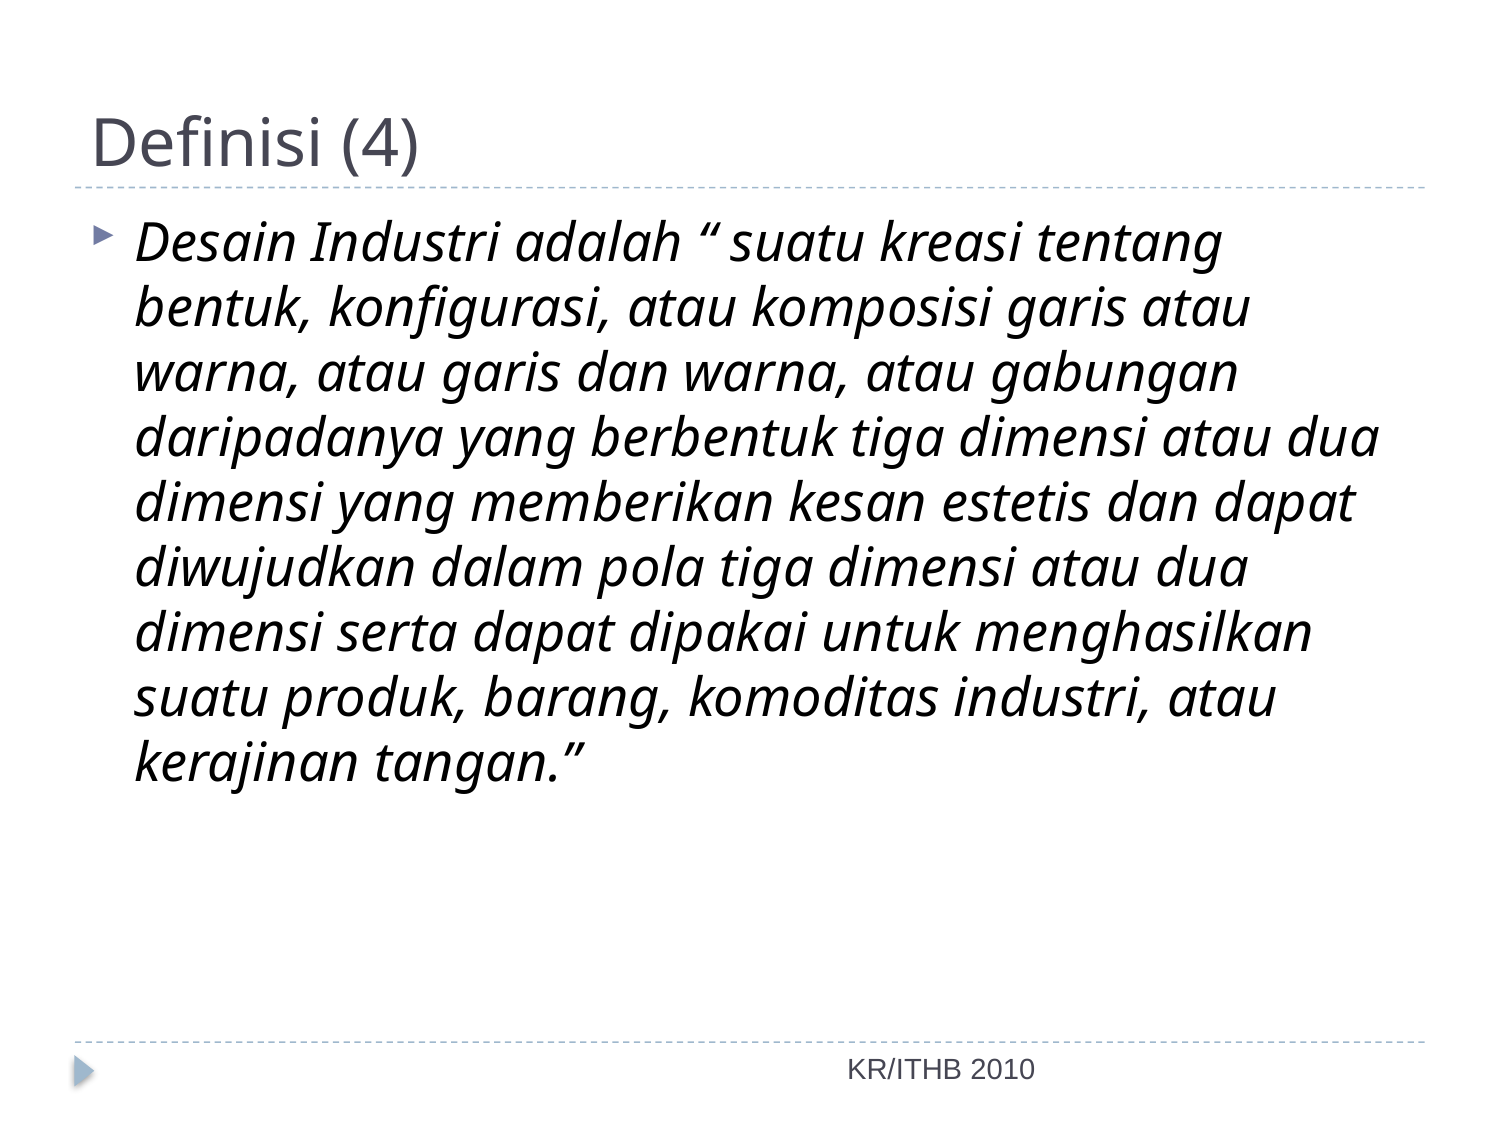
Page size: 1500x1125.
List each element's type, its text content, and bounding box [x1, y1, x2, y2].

title Definisi (4) [74, 24, 1426, 188]
list Desain Industri adalah “ suatu kreasi tentang bentuk, konfigurasi, atau komposisi garis atau warna, atau garis dan warna, atau gabungan daripadanya yang berbentuk tiga dimensi atau dua dimensi yang memberikan kesan estetis dan dapat diwujudkan dalam pola tiga dimensi atau dua dimensi serta dapat dipakai untuk menghasilkan suatu produk, barang, komoditas industri, atau kerajinan tangan.” [74, 199, 1426, 1011]
footer KR/ITHB 2010 [475, 1042, 1051, 1103]
